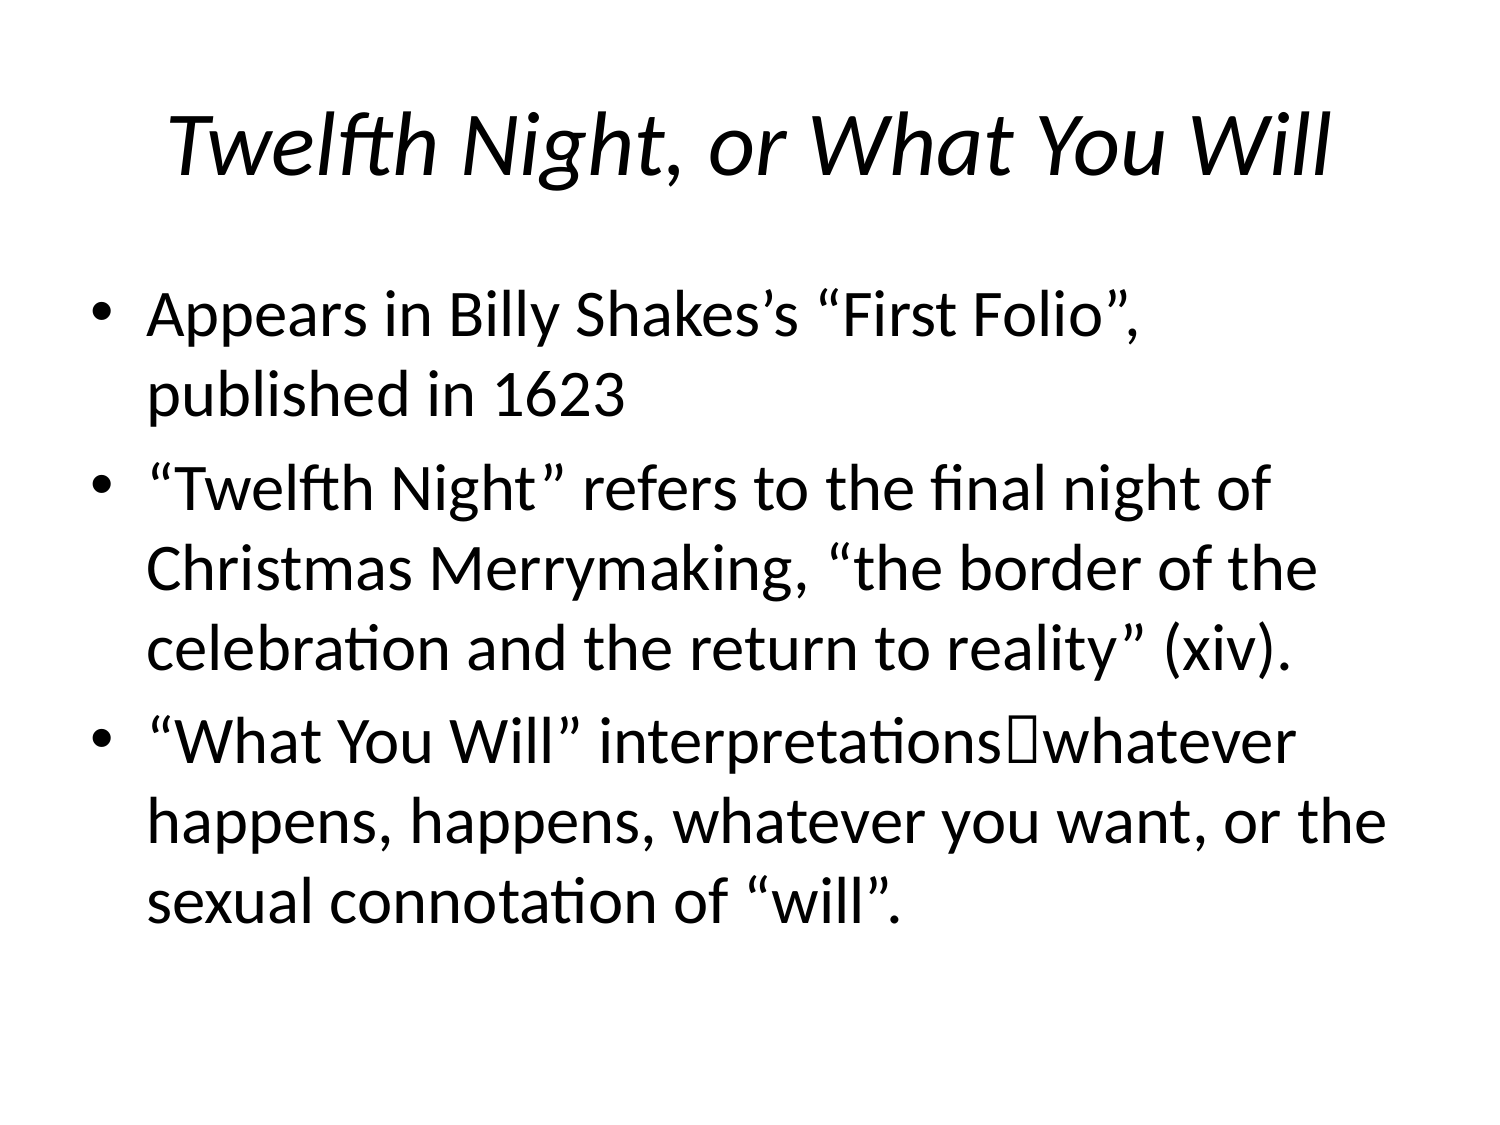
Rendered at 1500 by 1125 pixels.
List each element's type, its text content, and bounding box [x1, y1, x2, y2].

title Twelfth Night, or What You Will [75, 45, 1425, 233]
list Appears in Billy Shakes’s “First Folio”, published in 1623 “Twelfth Night” refers to the final night of Christmas Merrymaking, “the border of the celebration and the return to reality” (xiv). “What You Will” interpretationswhatever happens, happens, whatever you want, or the sexual connotation of “will”. [75, 262, 1425, 1005]
